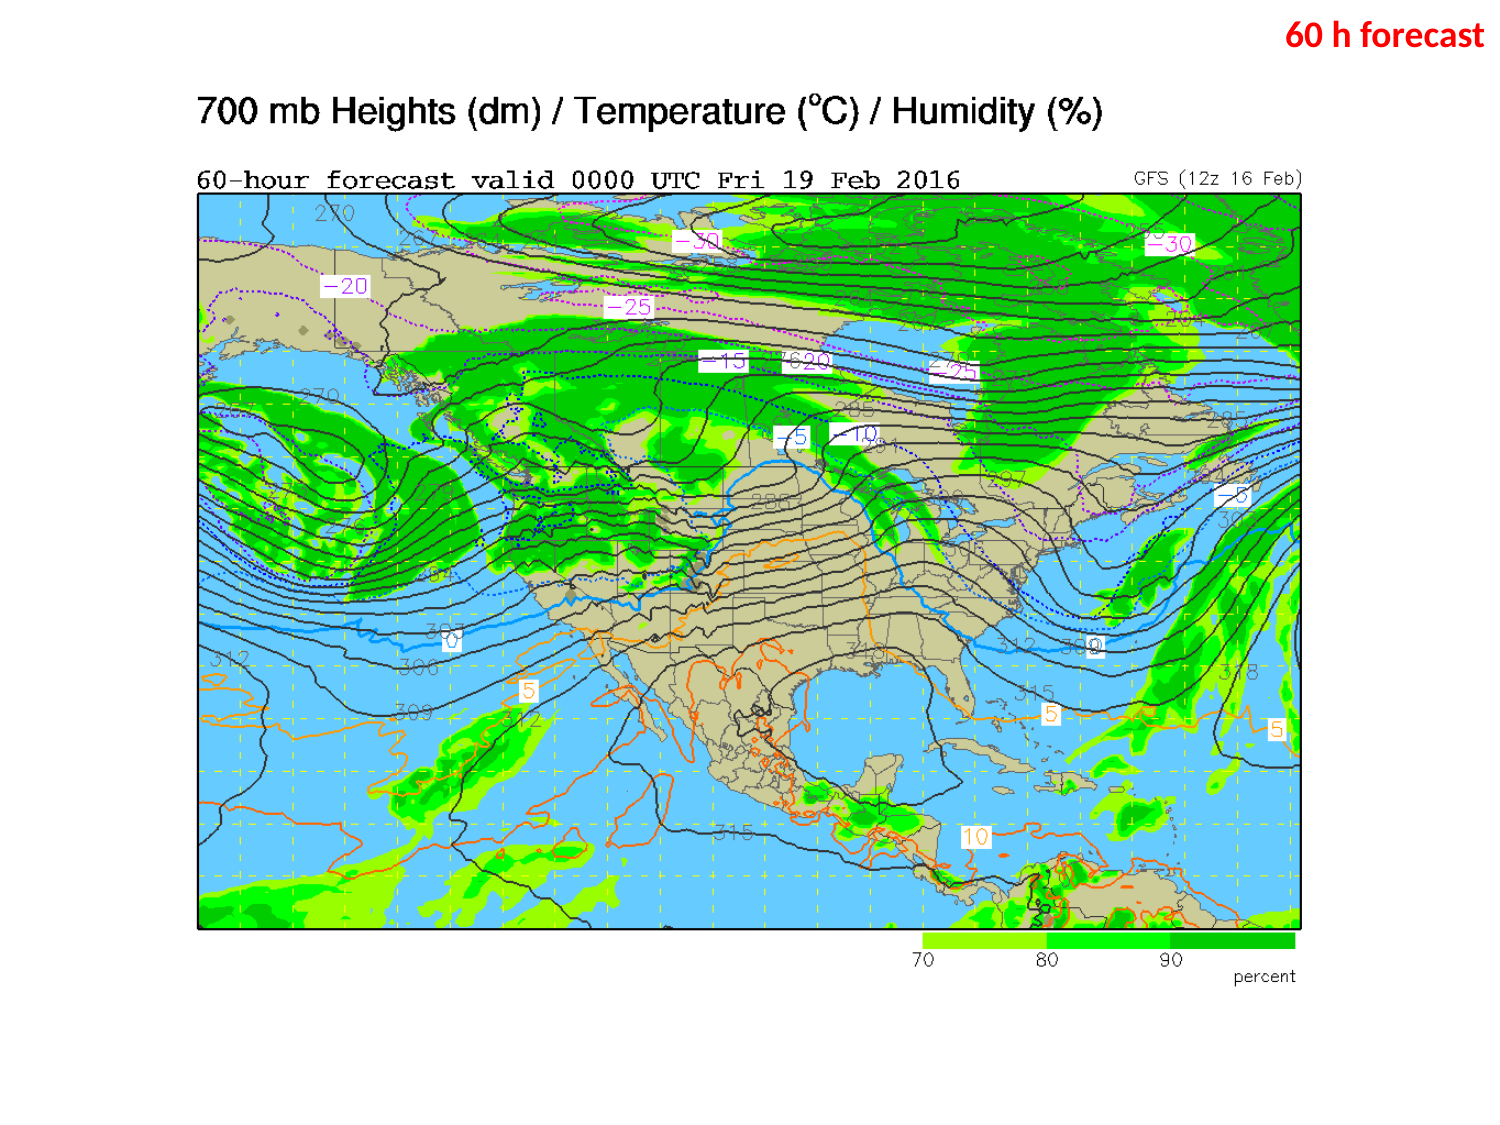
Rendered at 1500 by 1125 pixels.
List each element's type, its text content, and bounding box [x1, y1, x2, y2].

picture [187, 0, 1313, 1125]
text_box 60 h forecast [1314, 2, 1500, 63]
